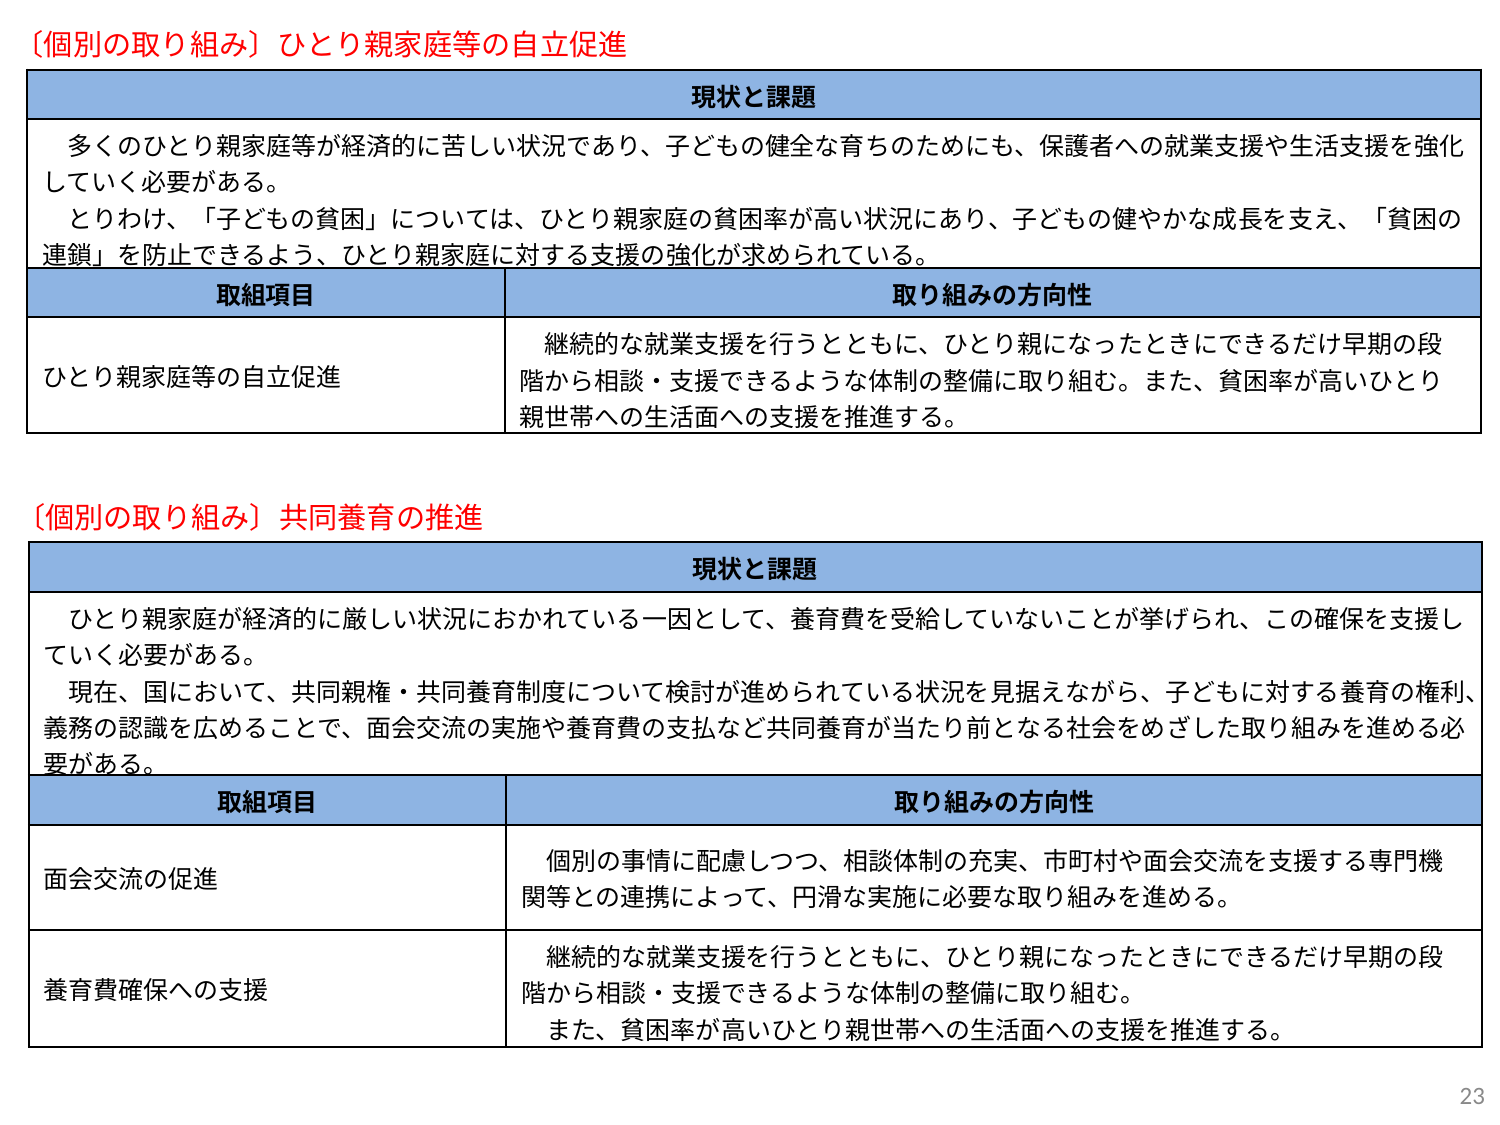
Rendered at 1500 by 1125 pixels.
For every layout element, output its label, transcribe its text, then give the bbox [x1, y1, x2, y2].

slide_number 23 [1149, 1065, 1500, 1125]
table_cell 継続的な就業支援を行うとともに、ひとり親になったときにできるだけ早期の段階から相談・支援できるような体制の整備に取り組む。 また、貧困率が高いひとり親世帯への生活面への支援を推進する。 [507, 931, 1481, 1046]
table_cell 個別の事情に配慮しつつ、相談体制の充実、市町村や面会交流を支援する専門機関等との連携によって、円滑な実施に必要な取り組みを進める。 [507, 826, 1481, 929]
table_cell 多くのひとり親家庭等が経済的に苦しい状況であり、子どもの健全な育ちのためにも、保護者への就業支援や生活支援を強化していく必要がある。 とりわけ、「子どもの貧困」については、ひとり親家庭の貧困率が高い状況にあり、子どもの健やかな成長を支え、「貧困の連鎖」を防止できるよう、ひとり親家庭に対する支援の強化が求められている。 [28, 120, 1480, 267]
table_cell 取り組みの方向性 [507, 776, 1481, 824]
table_cell 面会交流の促進 [30, 826, 505, 929]
table_cell 取り組みの方向性 [506, 269, 1480, 316]
table_cell ひとり親家庭が経済的に厳しい状況におかれている一因として、養育費を受給していないことが挙げられ、この確保を支援していく必要がある。 現在、国において、共同親権・共同養育制度について検討が進められている状況を見据えながら、子どもに対する養育の権利、義務の認識を広めることで、面会交流の実施や養育費の支払など共同養育が当たり前となる社会をめざした取り組みを進める必要がある。 [30, 593, 1481, 774]
table_header 現状と課題 [30, 543, 1481, 591]
table_cell ひとり親家庭等の自立促進 [28, 318, 504, 432]
text_box 〔個別の取り組み〕共同養育の推進 [1, 491, 1472, 542]
table_cell 養育費確保への支援 [30, 931, 505, 1046]
table_cell 取組項目 [28, 269, 504, 316]
table_cell 継続的な就業支援を行うとともに、ひとり親になったときにできるだけ早期の段階から相談・支援できるような体制の整備に取り組む。また、貧困率が高いひとり親世帯への生活面への支援を推進する。 [506, 318, 1480, 432]
text_box 〔個別の取り組み〕ひとり親家庭等の自立促進 [0, 19, 1471, 69]
table_cell 取組項目 [30, 776, 505, 824]
table_header 現状と課題 [28, 71, 1480, 118]
